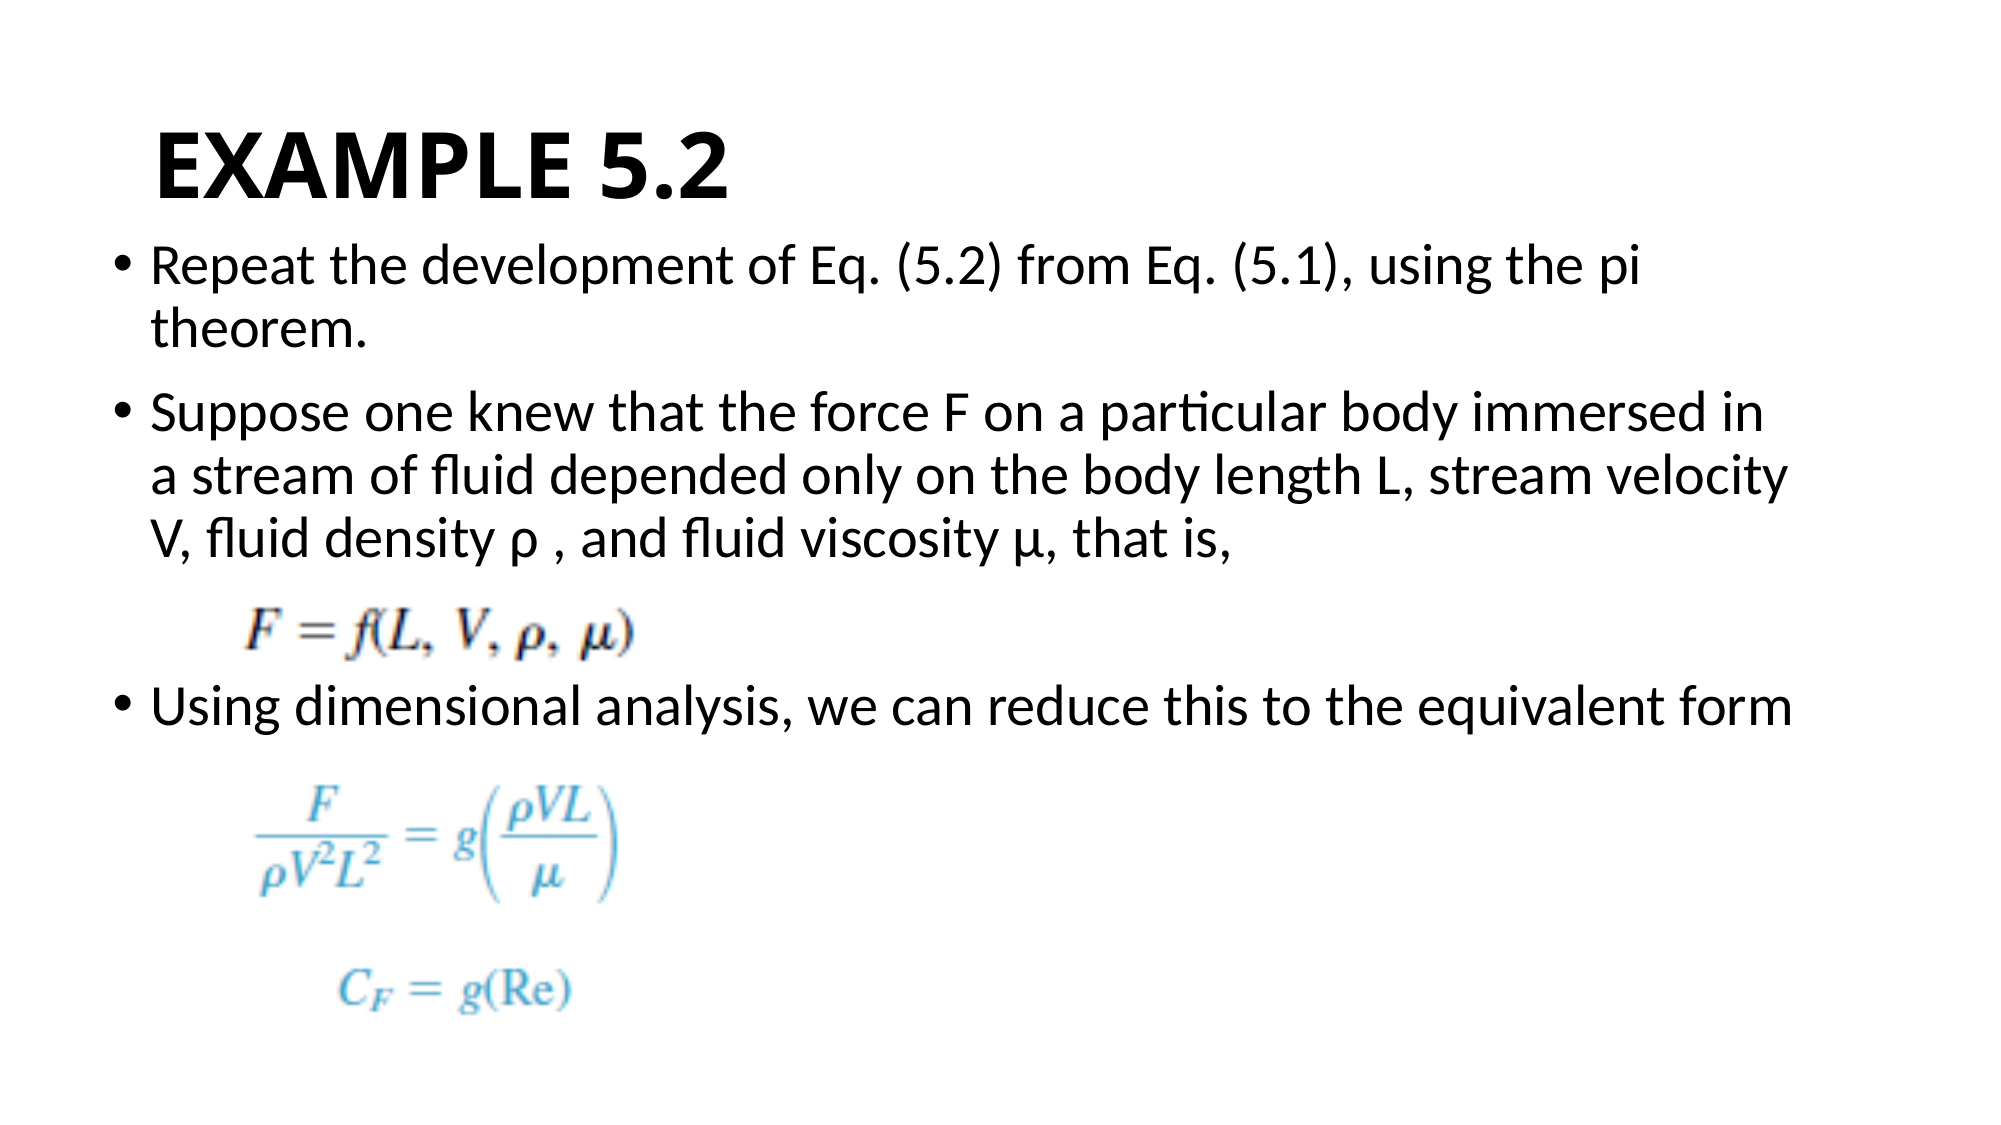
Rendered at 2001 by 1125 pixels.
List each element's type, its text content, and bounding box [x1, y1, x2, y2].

list Repeat the development of Eq. (5.2) from Eq. (5.1), using the pi theorem. Suppose one knew that the force F on a particular body immersed in a stream of fluid depended only on the body length L, stream velocity V, fluid density ρ , and fluid viscosity μ, that is, Using dimensional analysis, we can reduce this to the equivalent form [97, 226, 1823, 941]
title EXAMPLE 5.2 [137, 59, 1863, 278]
picture [210, 572, 672, 674]
picture [241, 757, 641, 1025]
